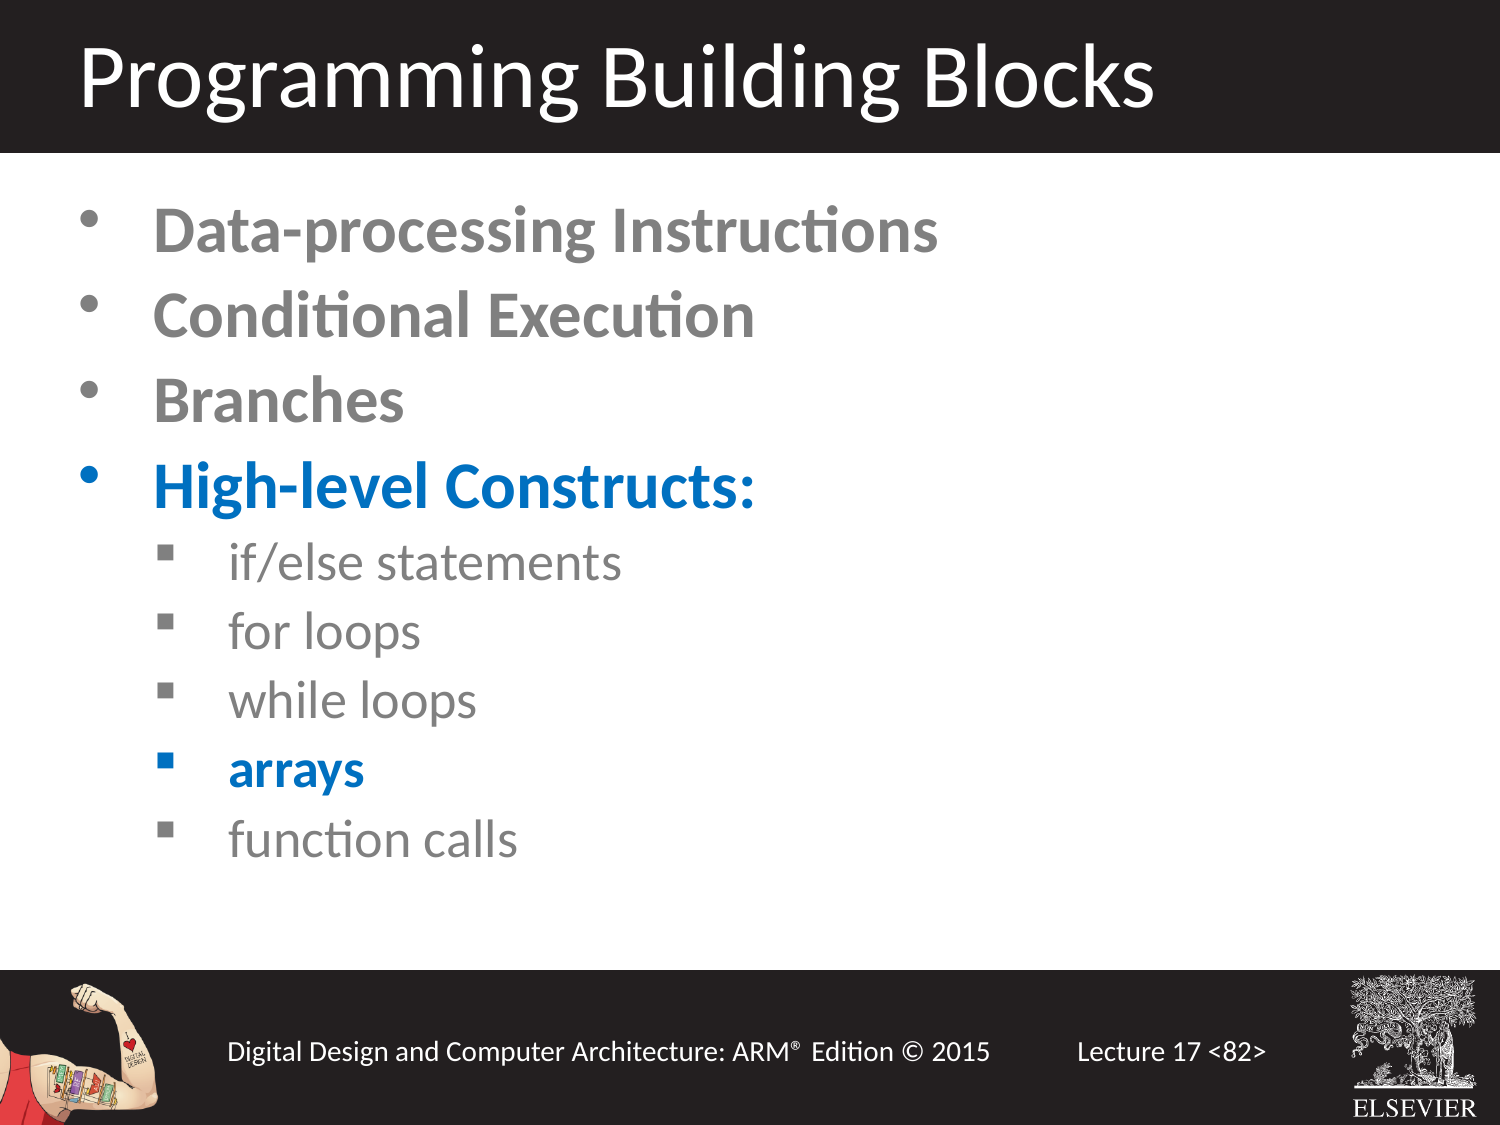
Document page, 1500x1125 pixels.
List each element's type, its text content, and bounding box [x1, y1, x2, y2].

text_box Data-processing Instructions Conditional Execution Branches High-level Constructs: if/else statements for loops while loops arrays function calls [63, 187, 1413, 1000]
picture [0, 979, 163, 1125]
picture [1350, 974, 1477, 1117]
text_box Programming Building Blocks [63, 8, 1488, 133]
